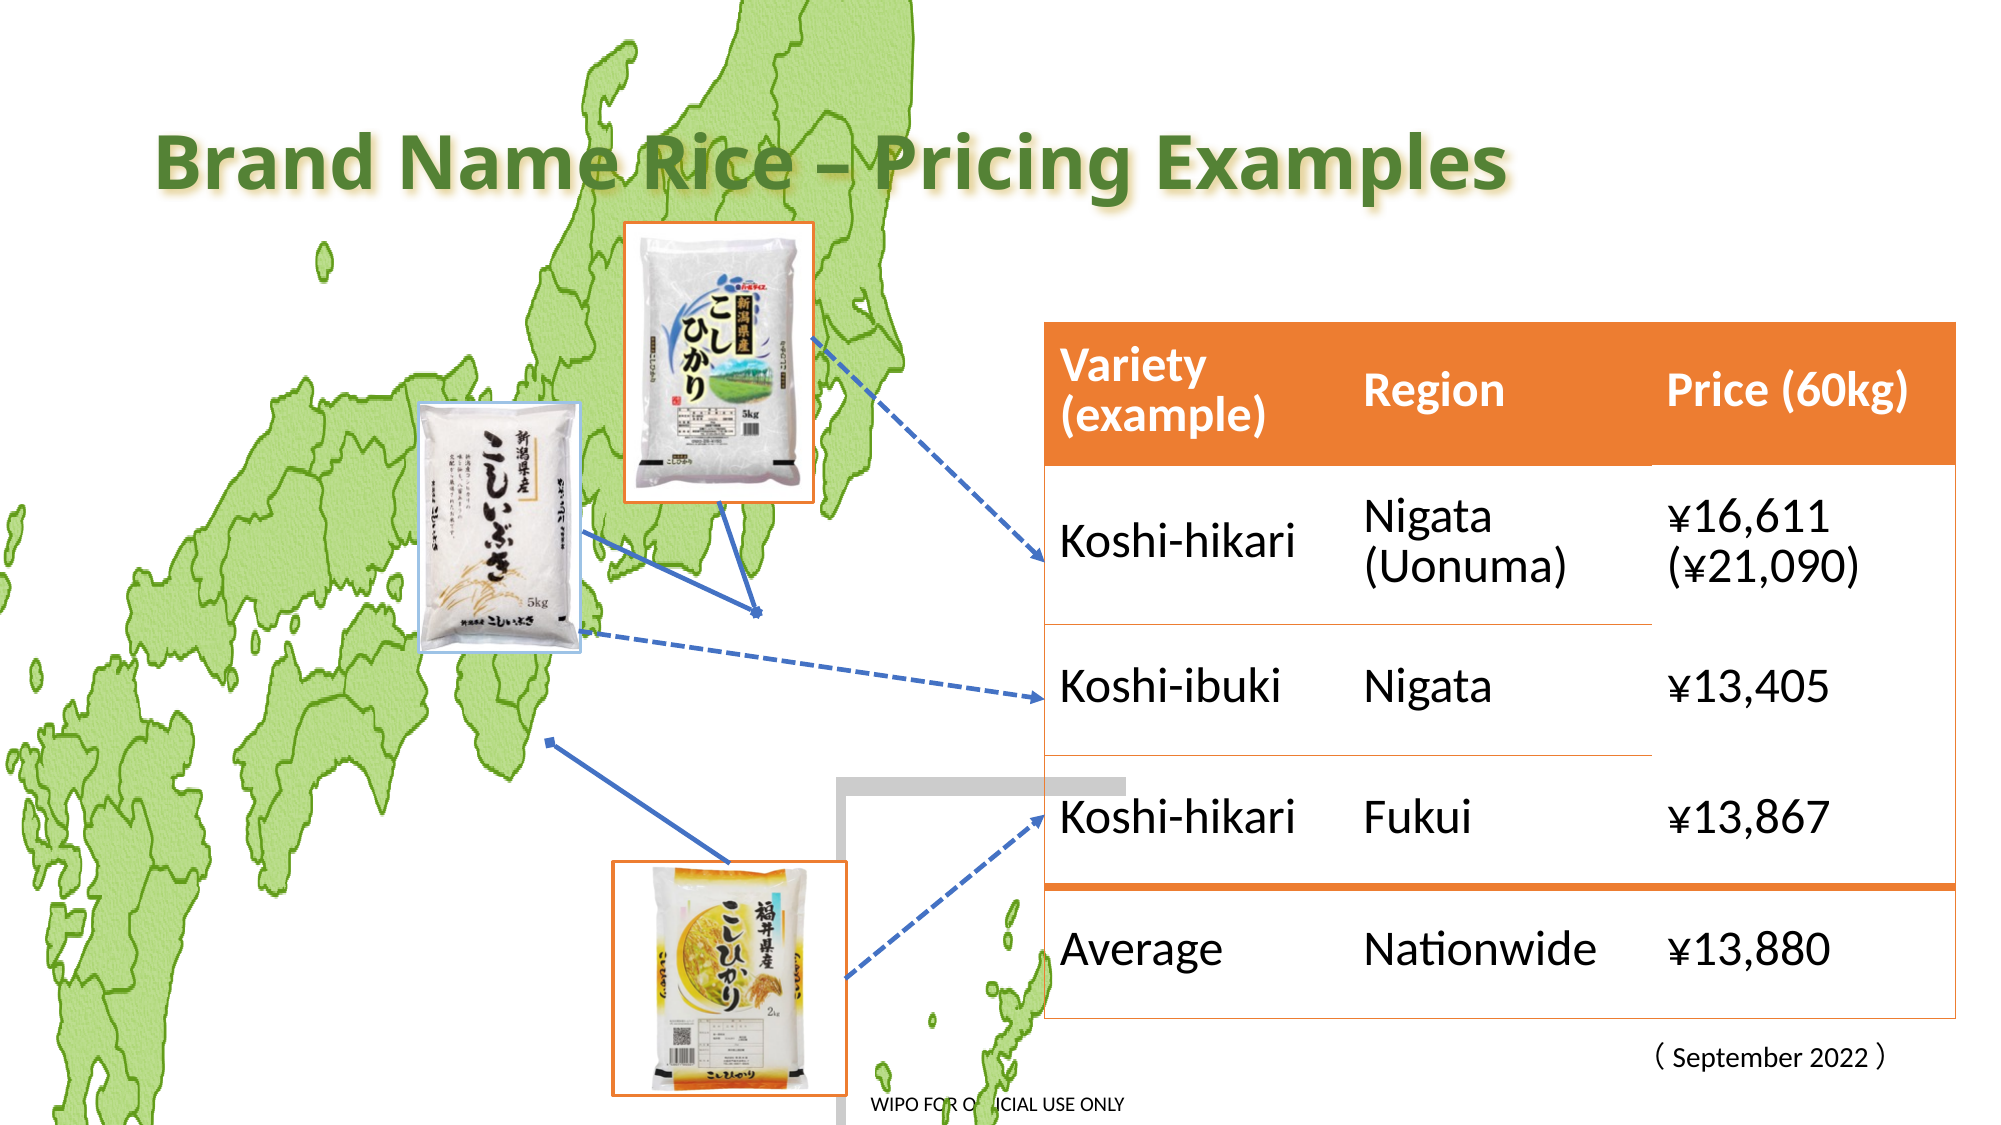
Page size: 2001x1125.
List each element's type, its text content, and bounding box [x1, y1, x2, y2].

picture [0, 0, 1406, 1125]
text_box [718, 501, 757, 531]
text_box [549, 742, 730, 864]
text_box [811, 337, 1045, 563]
table_cell Nationwide [1406, 891, 1652, 1018]
table_cell Nigata [1406, 625, 1652, 755]
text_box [845, 814, 1045, 979]
title Brand Name Rice – Pricing Examples [1406, 59, 1863, 271]
table_cell ¥13,867 [1652, 756, 1955, 883]
table_cell ¥16,611 (¥21,090) [1652, 465, 1955, 624]
table_header Price (60kg) [1652, 323, 1955, 465]
text_box （September 2022） [1621, 1030, 1920, 1081]
table_cell ¥13,405 [1652, 624, 1955, 756]
table_cell Nigata (Uonuma) [1406, 466, 1652, 624]
table_cell Fukui [1406, 756, 1652, 883]
table_header Region [1406, 323, 1652, 465]
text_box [578, 630, 1045, 700]
table_cell ¥13,880 [1652, 891, 1955, 1018]
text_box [582, 531, 757, 613]
